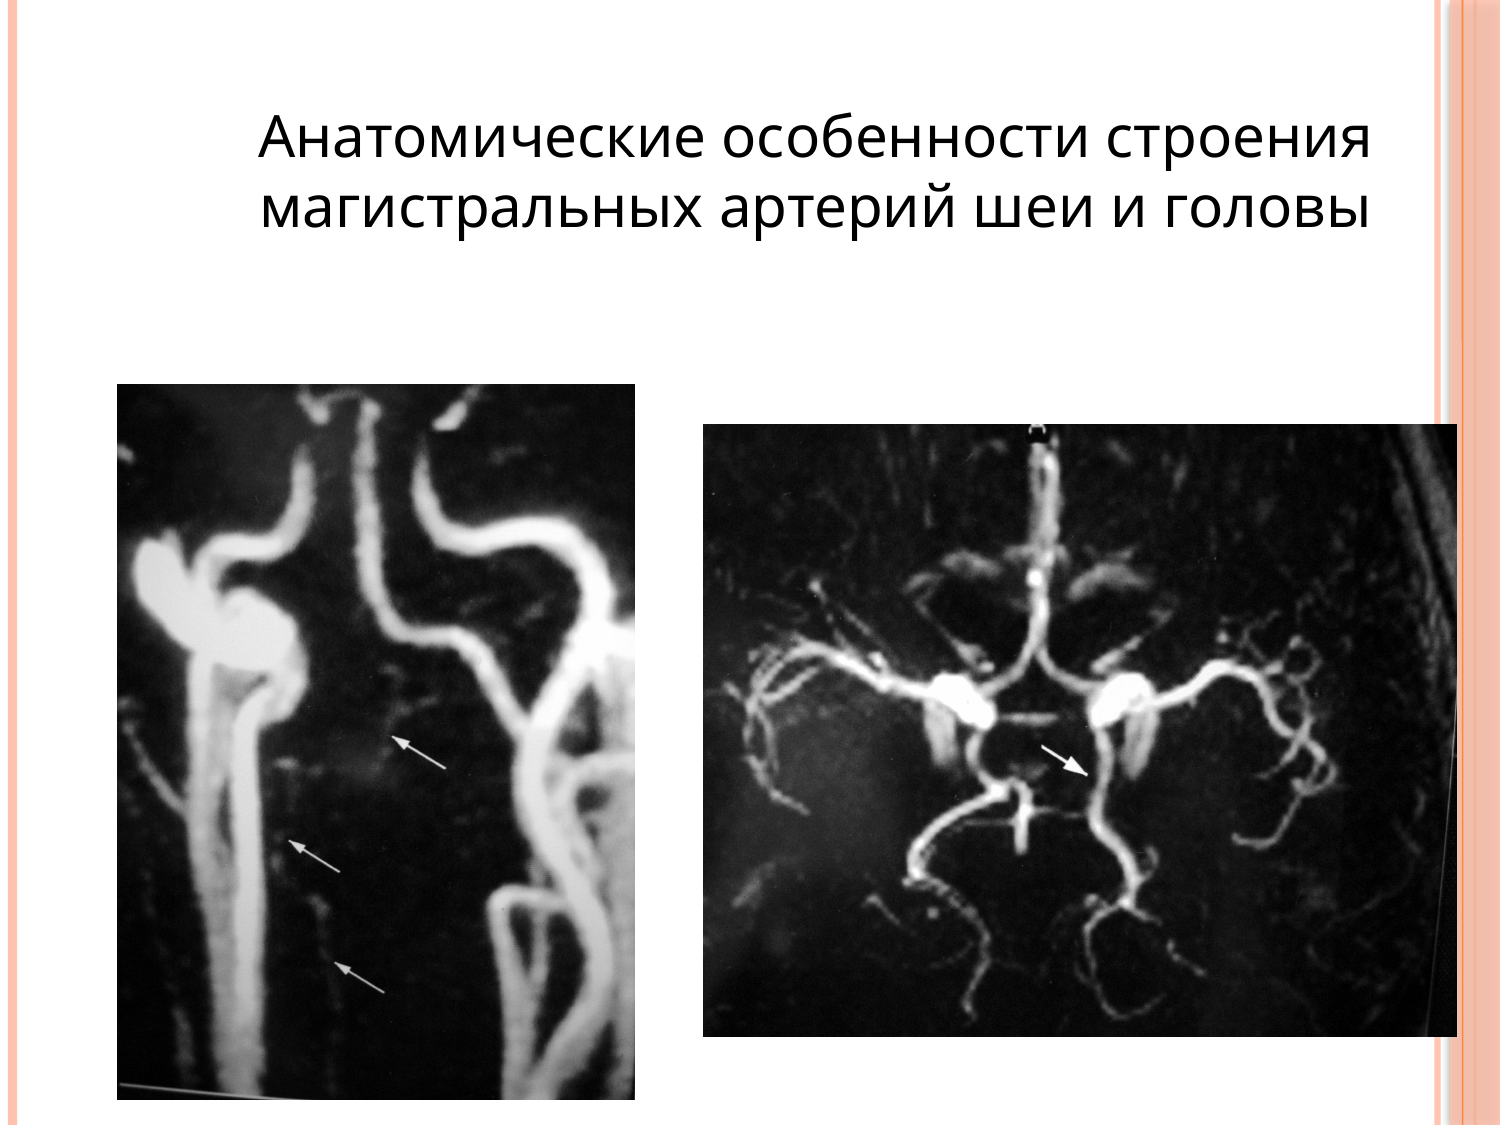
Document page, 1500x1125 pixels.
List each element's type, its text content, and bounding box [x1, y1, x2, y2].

picture [116, 384, 636, 1101]
text_box Анатомические особенности строения магистральных артерий шеи и головы [243, 91, 1388, 247]
picture [703, 424, 1457, 1037]
